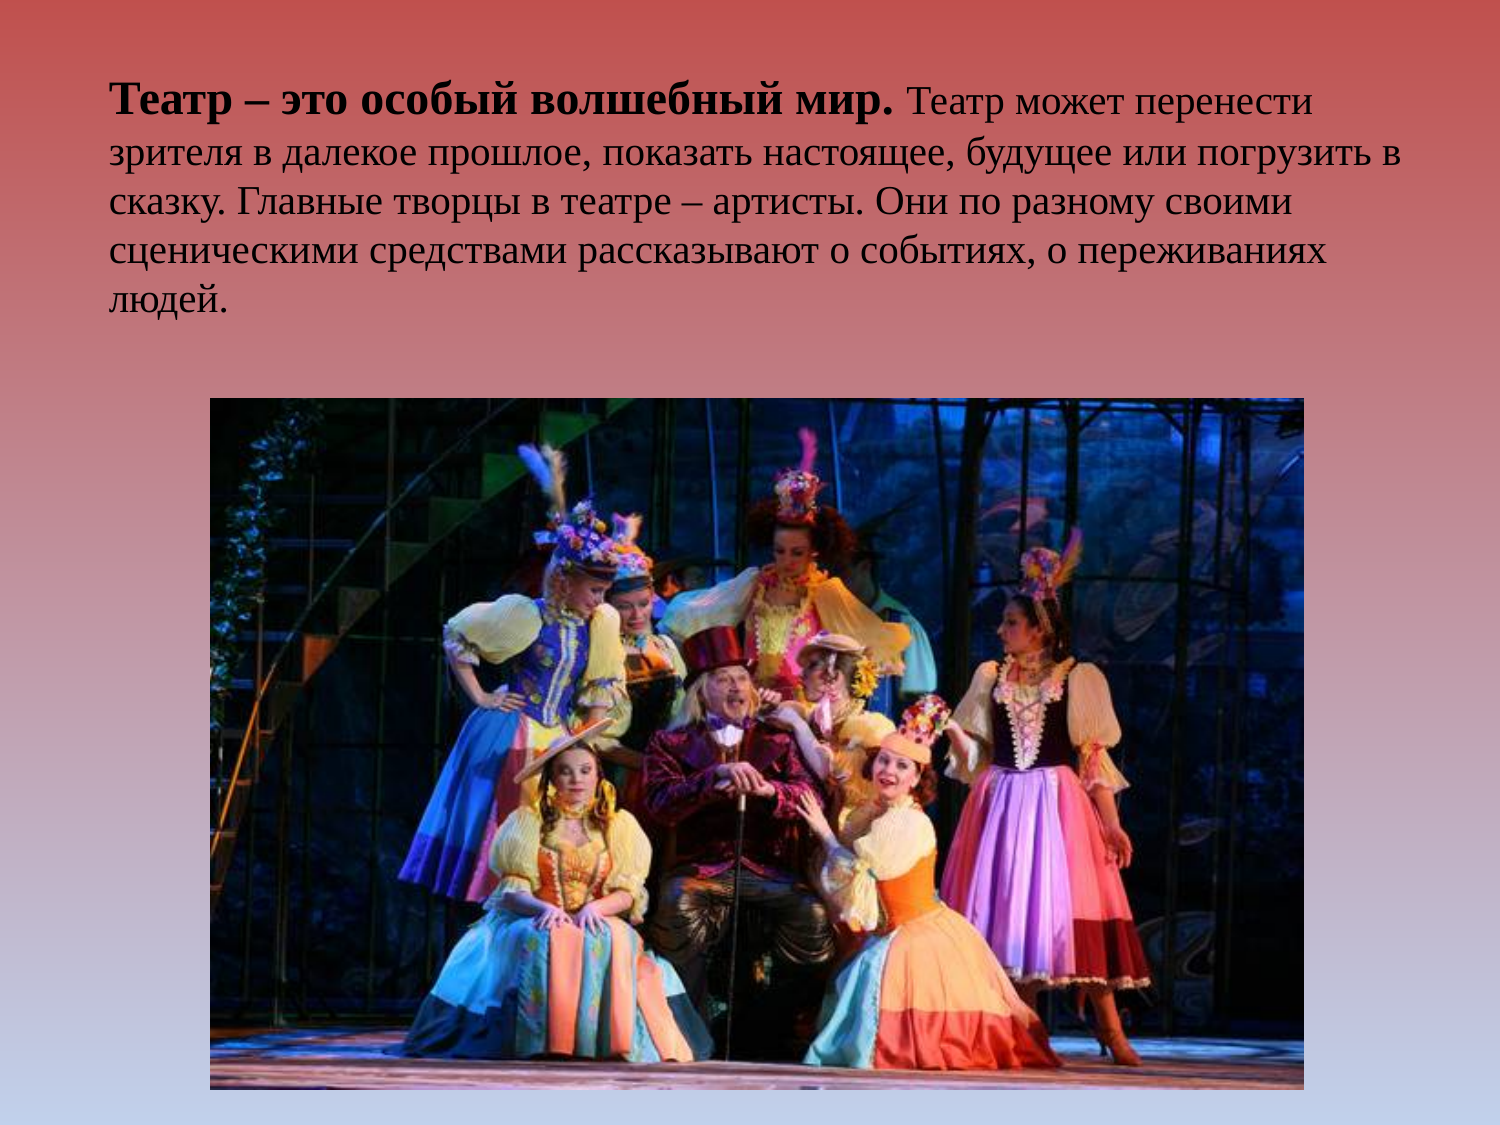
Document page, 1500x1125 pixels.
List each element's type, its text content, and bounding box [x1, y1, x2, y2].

picture [210, 398, 1304, 1091]
title Театр – это особый волшебный мир. Театр может перенести зрителя в далекое прошлое, показать настоящее, будущее или погрузить в сказку. Главные творцы в театре – артисты. Они по разному своими сценическими средствами рассказывают о событиях, о переживаниях людей. [93, 58, 1465, 387]
